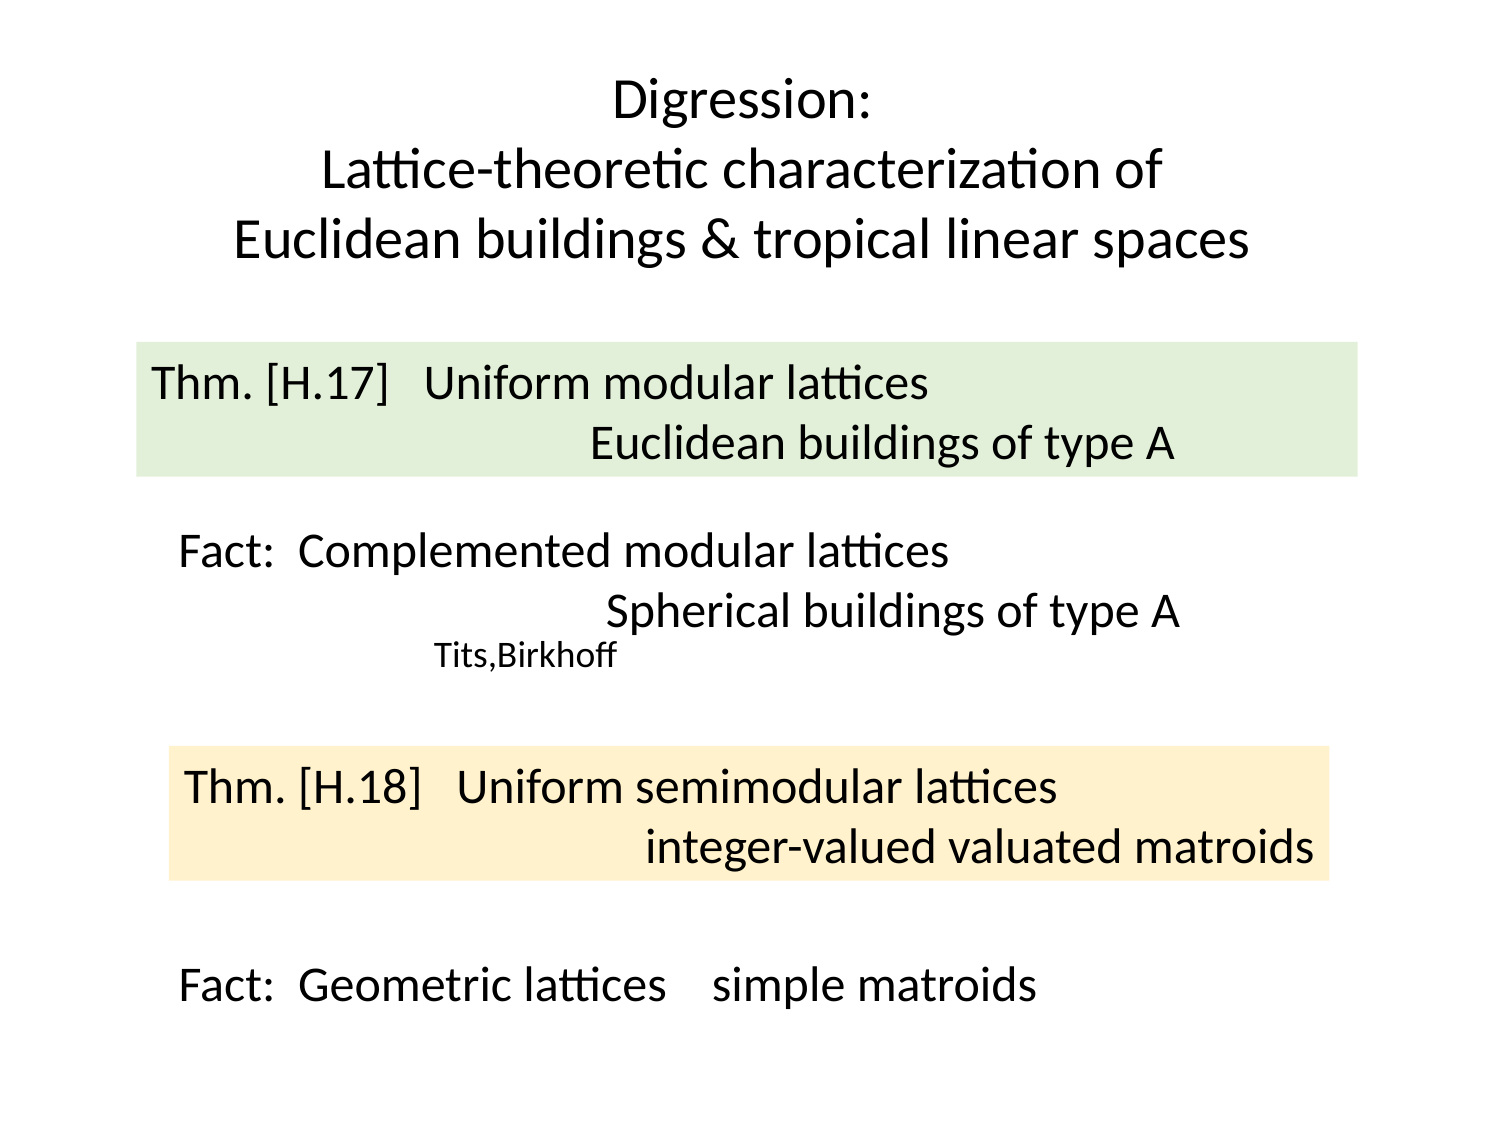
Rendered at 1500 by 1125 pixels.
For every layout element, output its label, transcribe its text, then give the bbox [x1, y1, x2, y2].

text_box Digression: Lattice-theoretic characterization of Euclidean buildings & tropical linear spaces [219, 52, 1280, 278]
text_box Tits,Birkhoff [419, 622, 633, 683]
